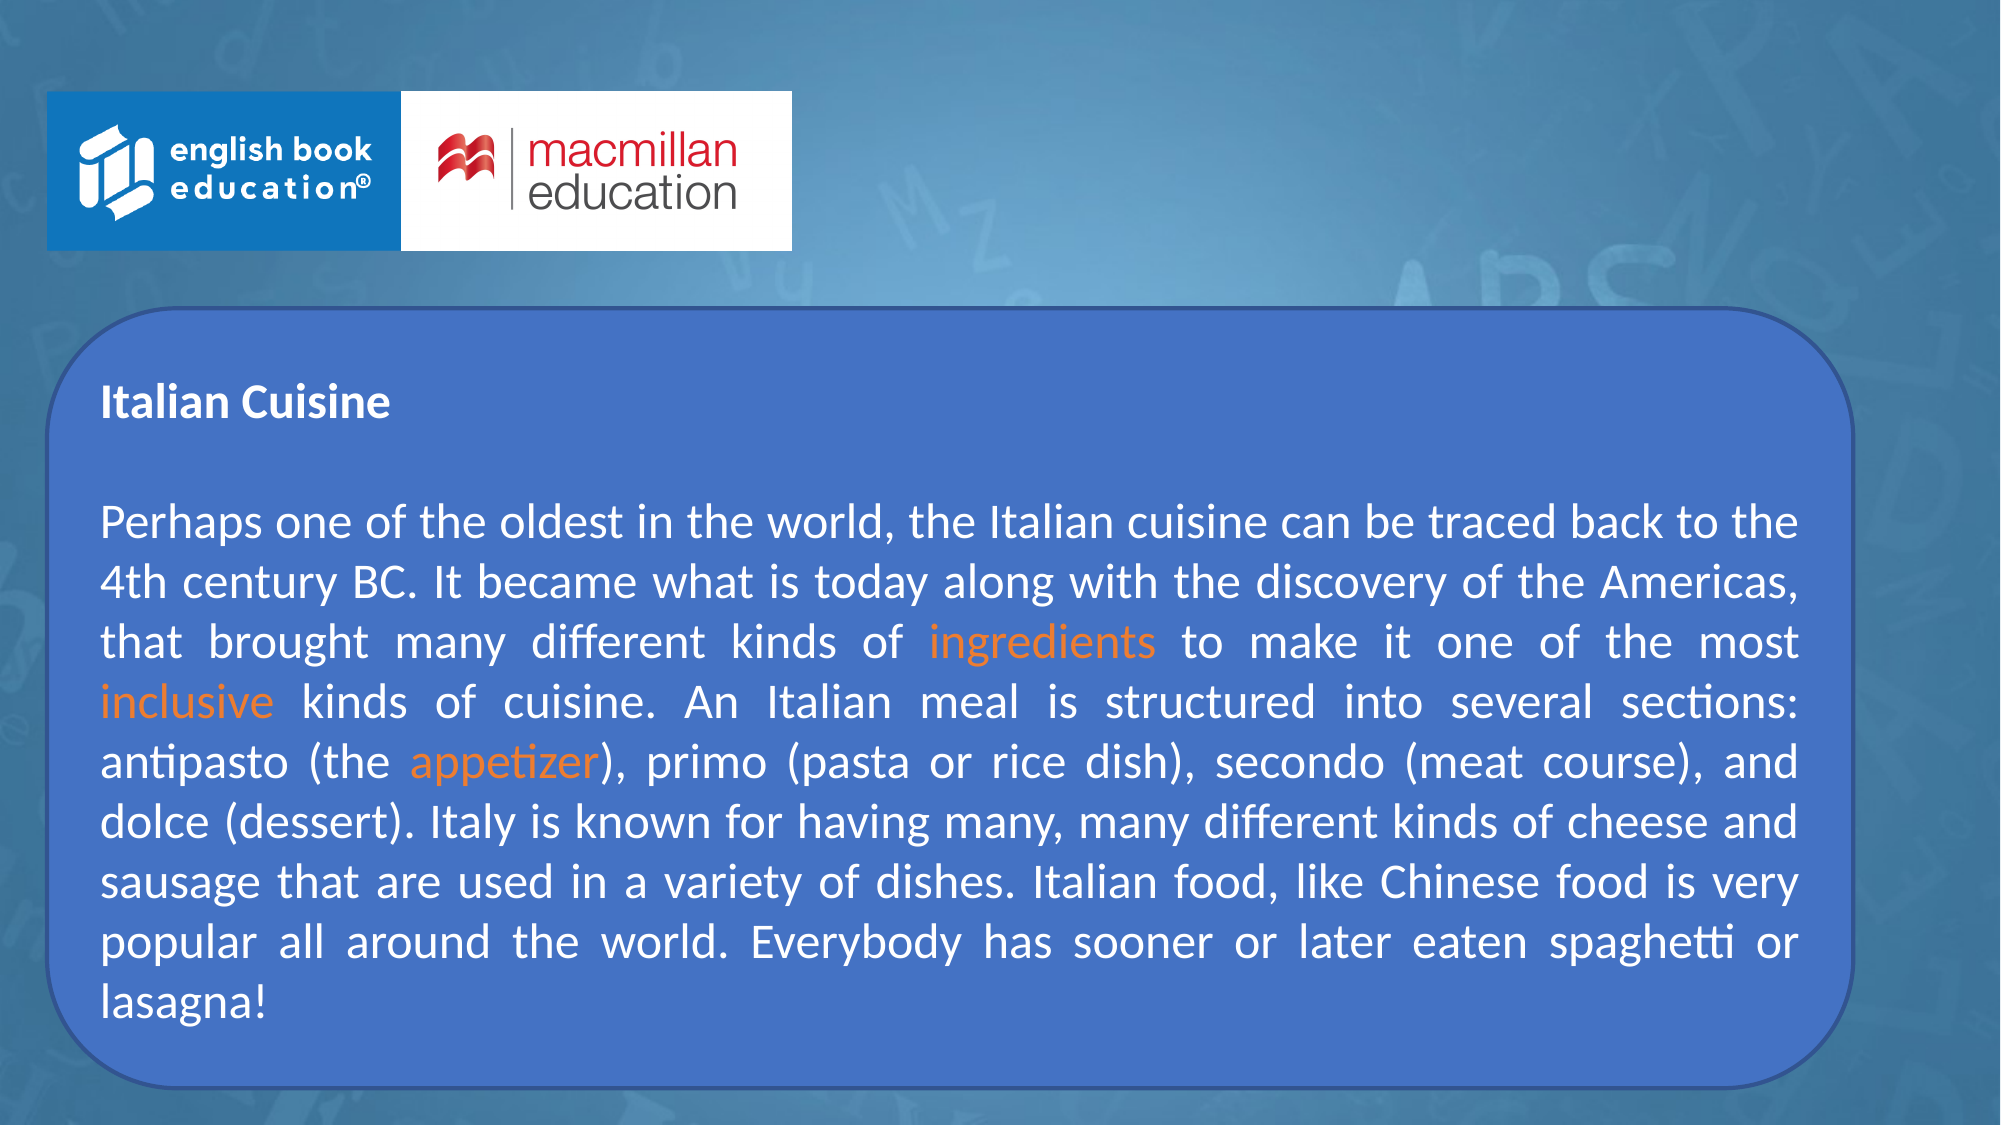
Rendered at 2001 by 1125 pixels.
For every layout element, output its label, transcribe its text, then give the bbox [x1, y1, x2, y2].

text_box Italian Cuisine Perhaps one of the oldest in the world, the Italian cuisine can be traced back to the 4th century BC. It became what is today along with the discovery of the Americas, that brought many different kinds of ingredients to make it one of the most inclusive kinds of cuisine. An Italian meal is structured into several sections: antipasto (the appetizer), primo (pasta or rice dish), secondo (meat course), and dolce (dessert). Italy is known for having many, many different kinds of cheese and sausage that are used in a variety of dishes. Italian food, like Chinese food is very popular all around the world. Everybody has sooner or later eaten spaghetti or lasagna! [44, 306, 1856, 1091]
text_box [47, 45, 1896, 185]
picture [0, 0, 2001, 1125]
